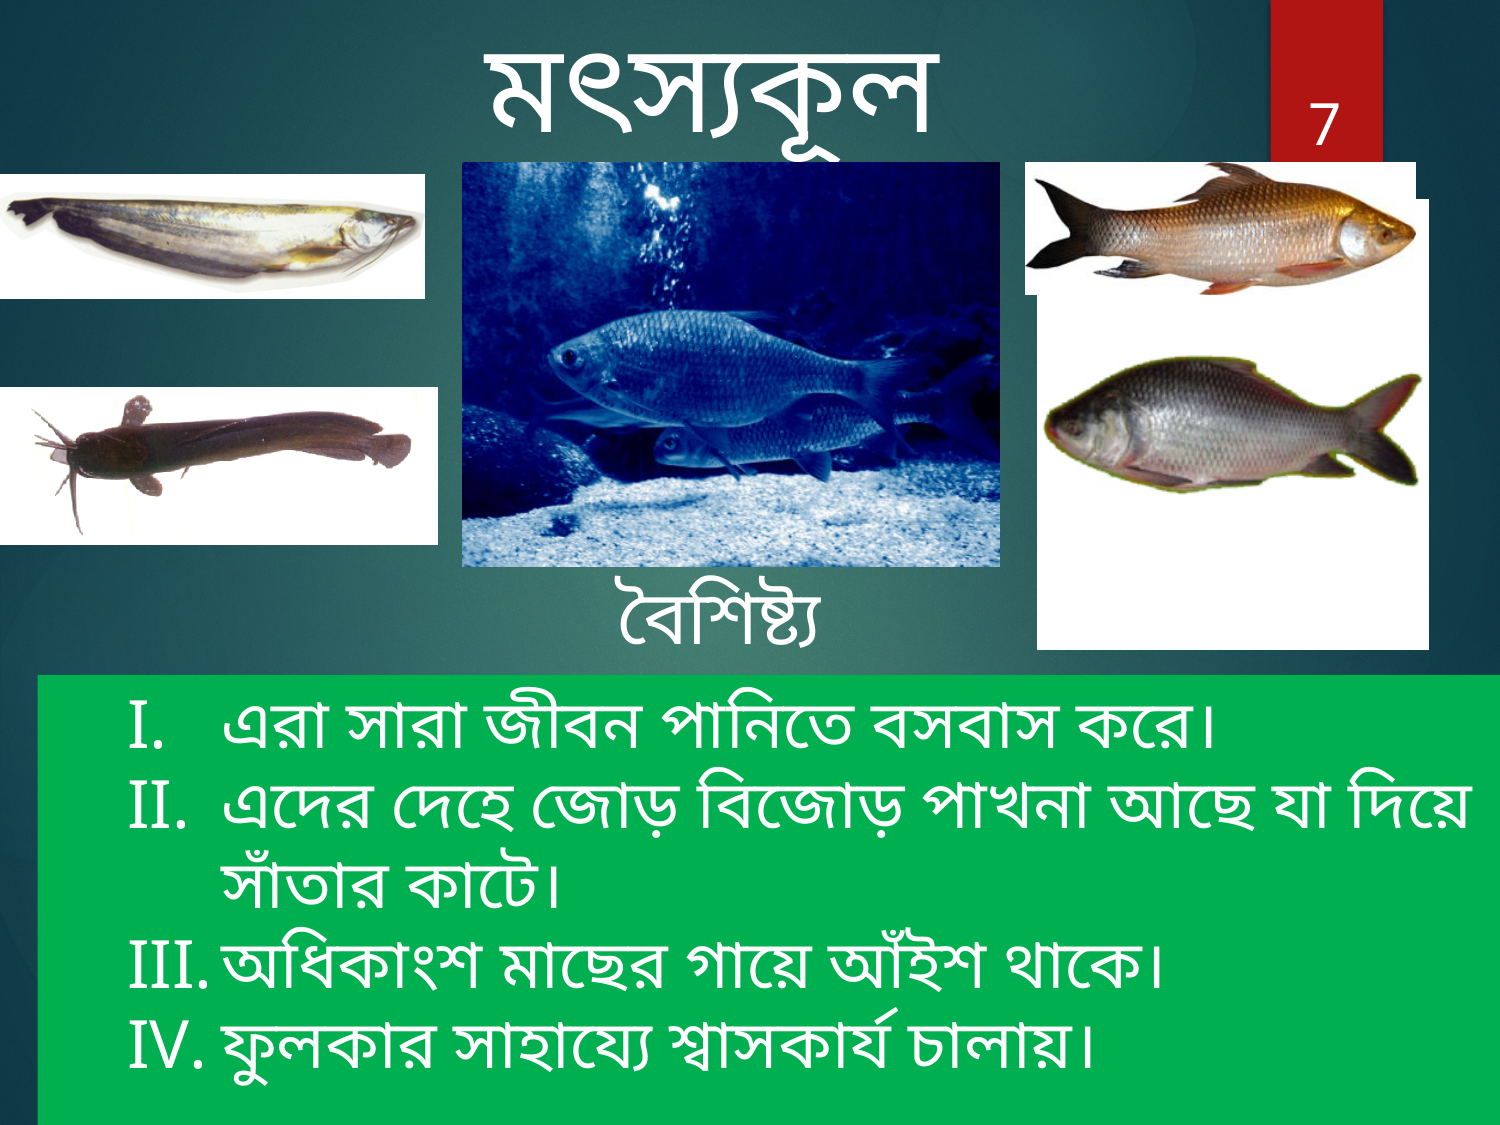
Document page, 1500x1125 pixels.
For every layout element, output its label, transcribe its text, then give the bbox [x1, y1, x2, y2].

text_box মৎস্যকূল [287, 0, 1138, 165]
text_box বৈশিষ্ট্য [562, 576, 875, 668]
text_box এরা সারা জীবন পানিতে বসবাস করে। এদের দেহে জোড় বিজোড় পাখনা আছে যা দিয়ে সাঁতার কাটে। অধিকাংশ মাছের গায়ে আঁইশ থাকে। ফুলকার সাহায্যে শ্বাসকার্য চালায়। [37, 674, 1500, 1125]
picture [0, 174, 426, 300]
picture [1024, 162, 1429, 651]
picture [462, 162, 1001, 567]
picture [0, 387, 438, 545]
slide_number 7 [1273, 48, 1378, 160]
